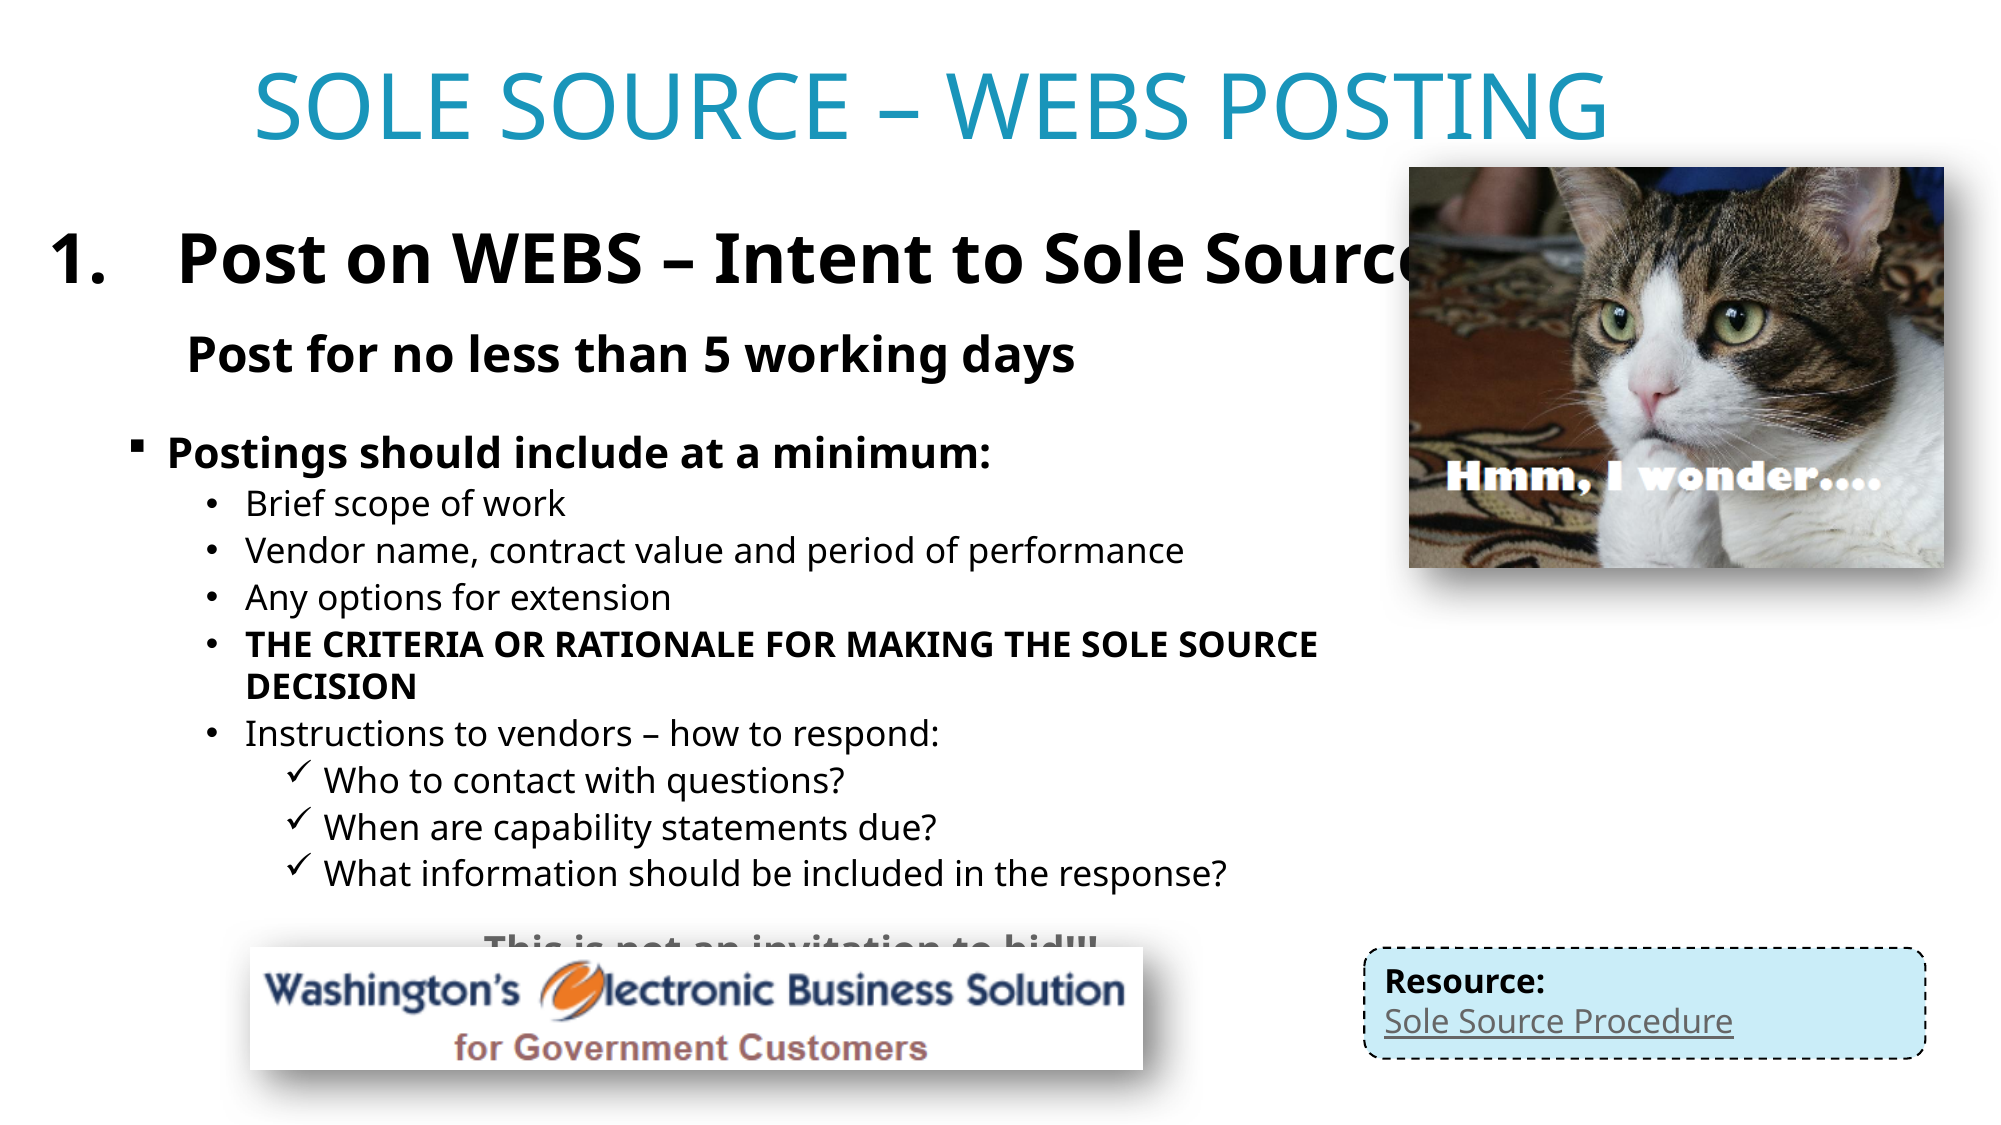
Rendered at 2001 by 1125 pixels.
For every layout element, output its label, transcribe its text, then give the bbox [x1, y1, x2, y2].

picture [1409, 167, 1944, 568]
text_box Resource: Sole Source Procedure [1363, 946, 1927, 1060]
title Sole Source – WEBS Posting [70, 22, 1796, 183]
picture [250, 947, 1143, 1070]
list Post on WEBS – Intent to Sole Source Post for no less than 5 working days Postings should include at a minimum: Brief scope of work Vendor name, contract value and period of performance Any options for extension THE CRITERIA OR RATIONALE FOR MAKING THE SOLE SOURCE DECISION Instructions to vendors – how to respond: Who to contact with questions? When are capability statements due? What information should be included in the response? This is not an invitation to bid!!! [34, 206, 1471, 998]
